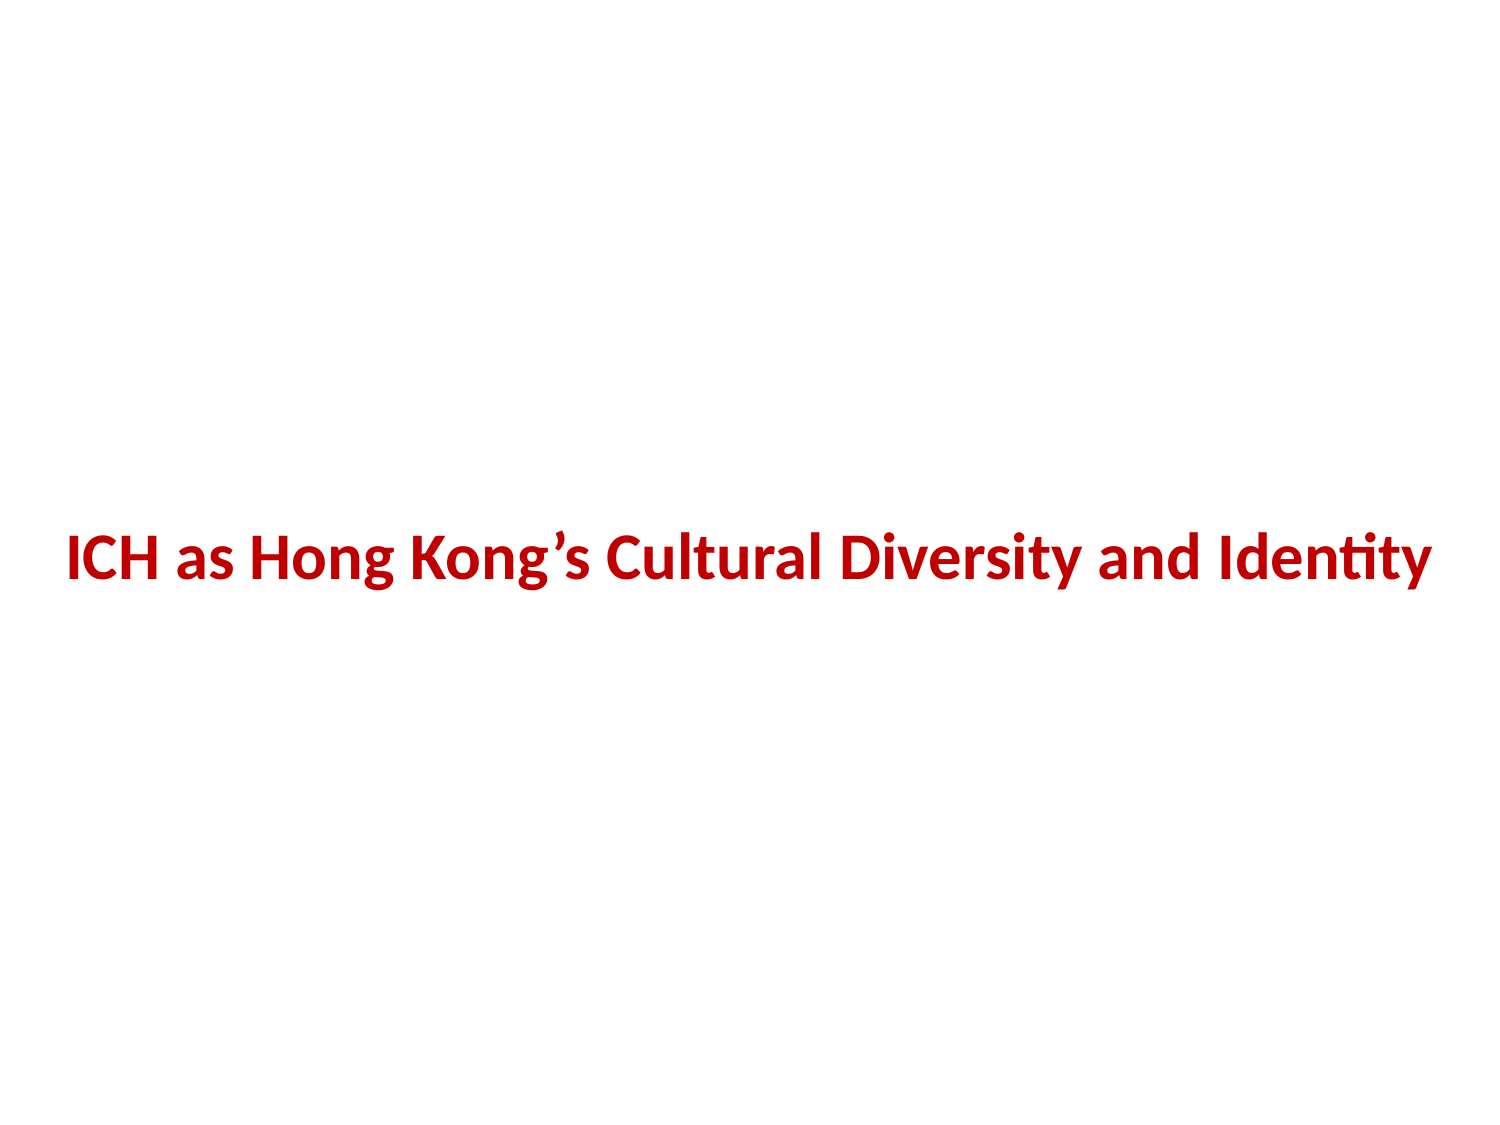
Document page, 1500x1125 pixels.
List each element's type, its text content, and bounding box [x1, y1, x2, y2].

text_box ICH as Hong Kong’s Cultural Diversity and Identity [0, 505, 1500, 600]
